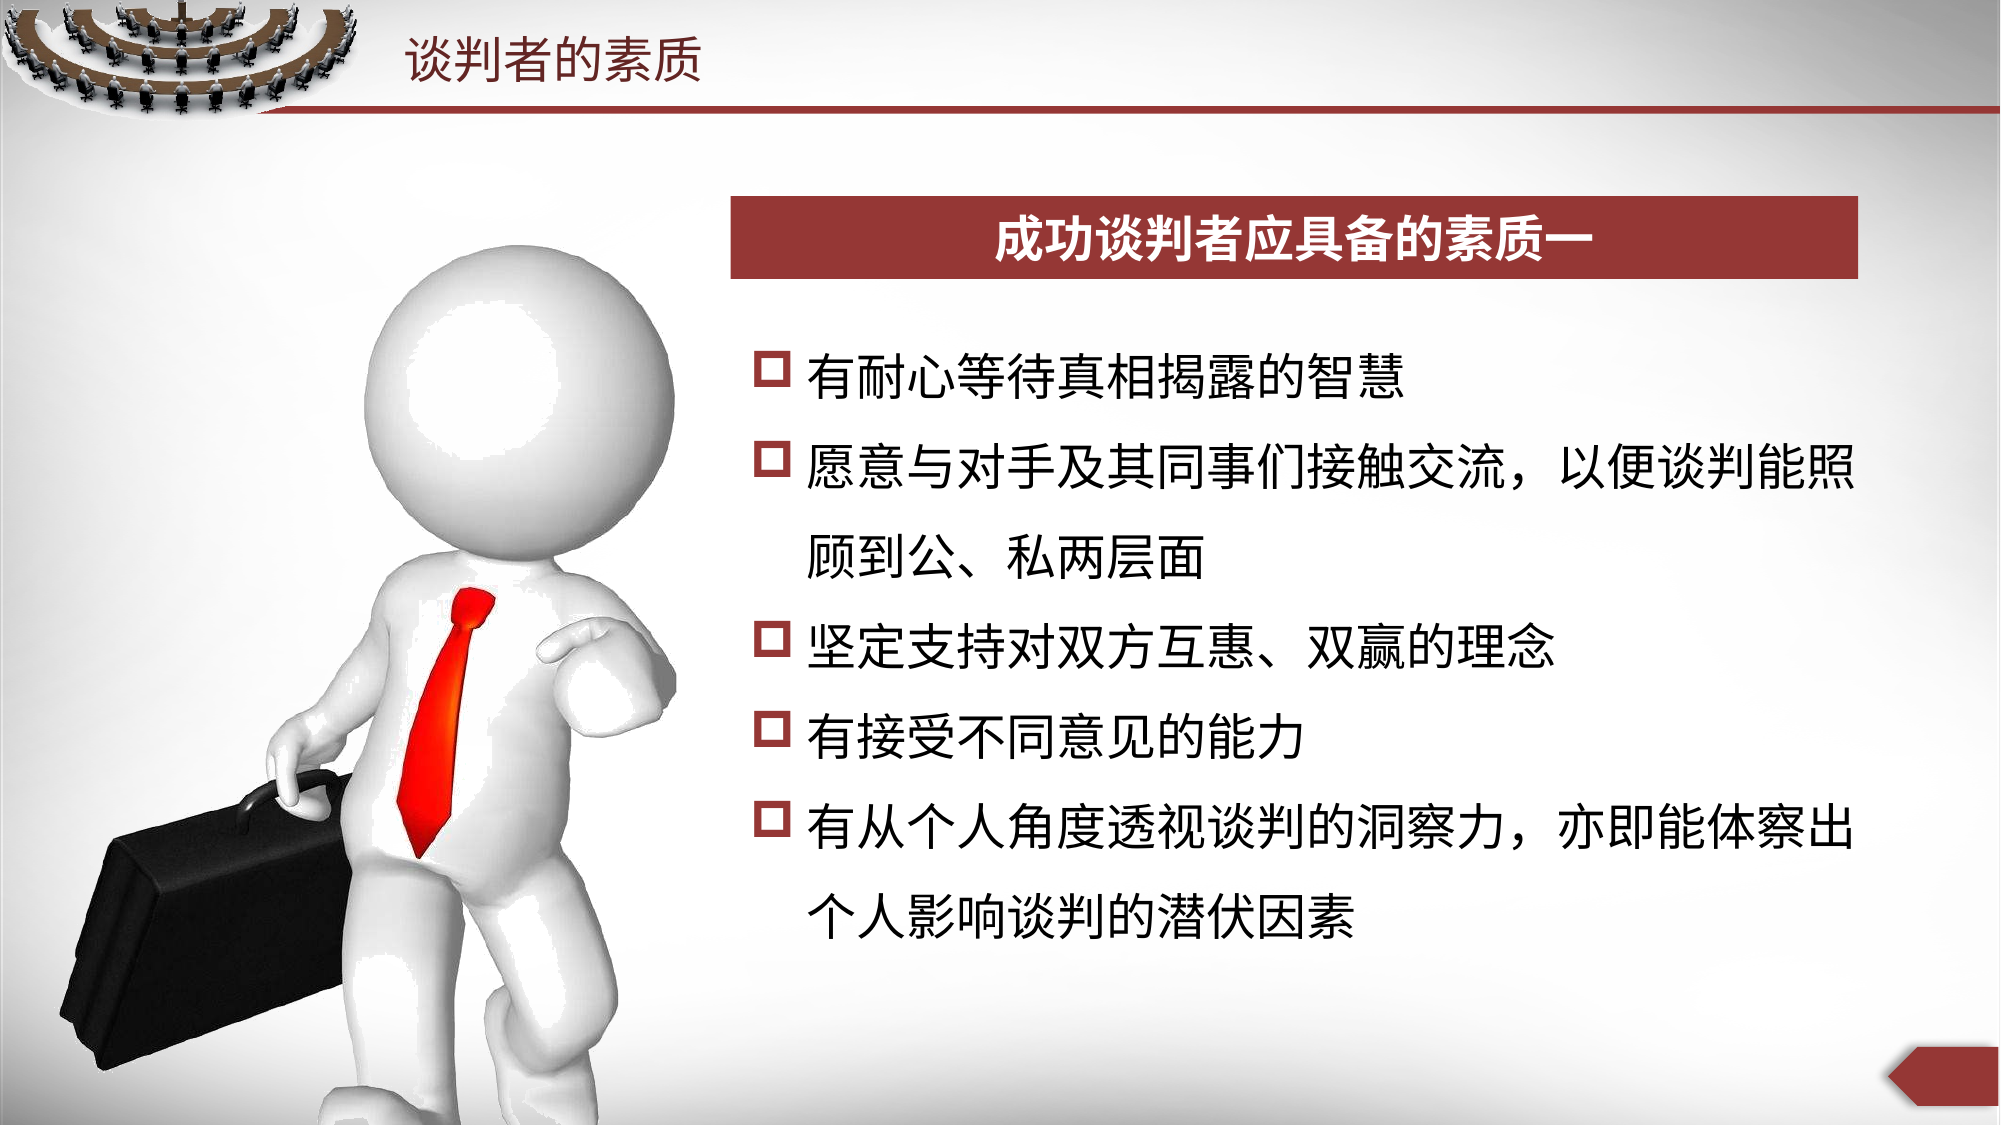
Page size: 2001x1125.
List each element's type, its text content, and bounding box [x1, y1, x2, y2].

text_box 成功谈判者应具备的素质一 [730, 196, 1859, 279]
slide_number [1889, 1046, 2000, 1107]
text_box 有耐心等待真相揭露的智慧 愿意与对手及其同事们接触交流，以便谈判能照顾到公、私两层面 坚定支持对双方互惠、双赢的理念 有接受不同意见的能力 有从个人角度透视谈判的洞察力，亦即能体察出个人影响谈判的潜伏因素 [735, 308, 1912, 953]
list 谈判者的素质 [388, 11, 1074, 107]
picture [0, 0, 2001, 1125]
